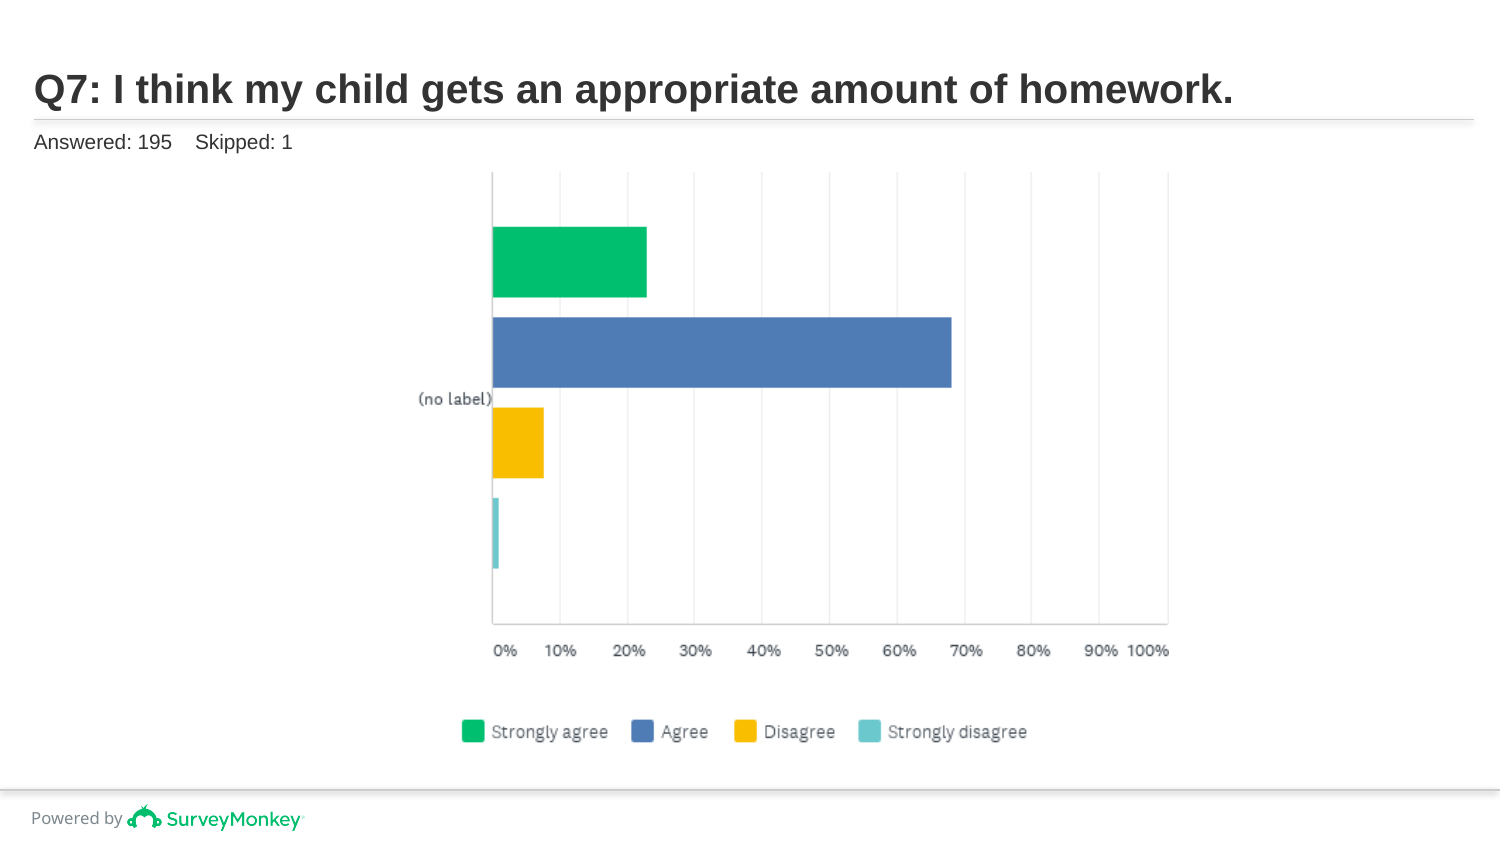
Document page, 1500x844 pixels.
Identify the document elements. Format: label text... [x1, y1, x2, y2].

picture [330, 171, 1170, 758]
picture [116, 793, 316, 842]
list Answered: 195 Skipped: 1 [18, 120, 894, 162]
title Q7: I think my child gets an appropriate amount of homework. [18, 54, 1369, 119]
